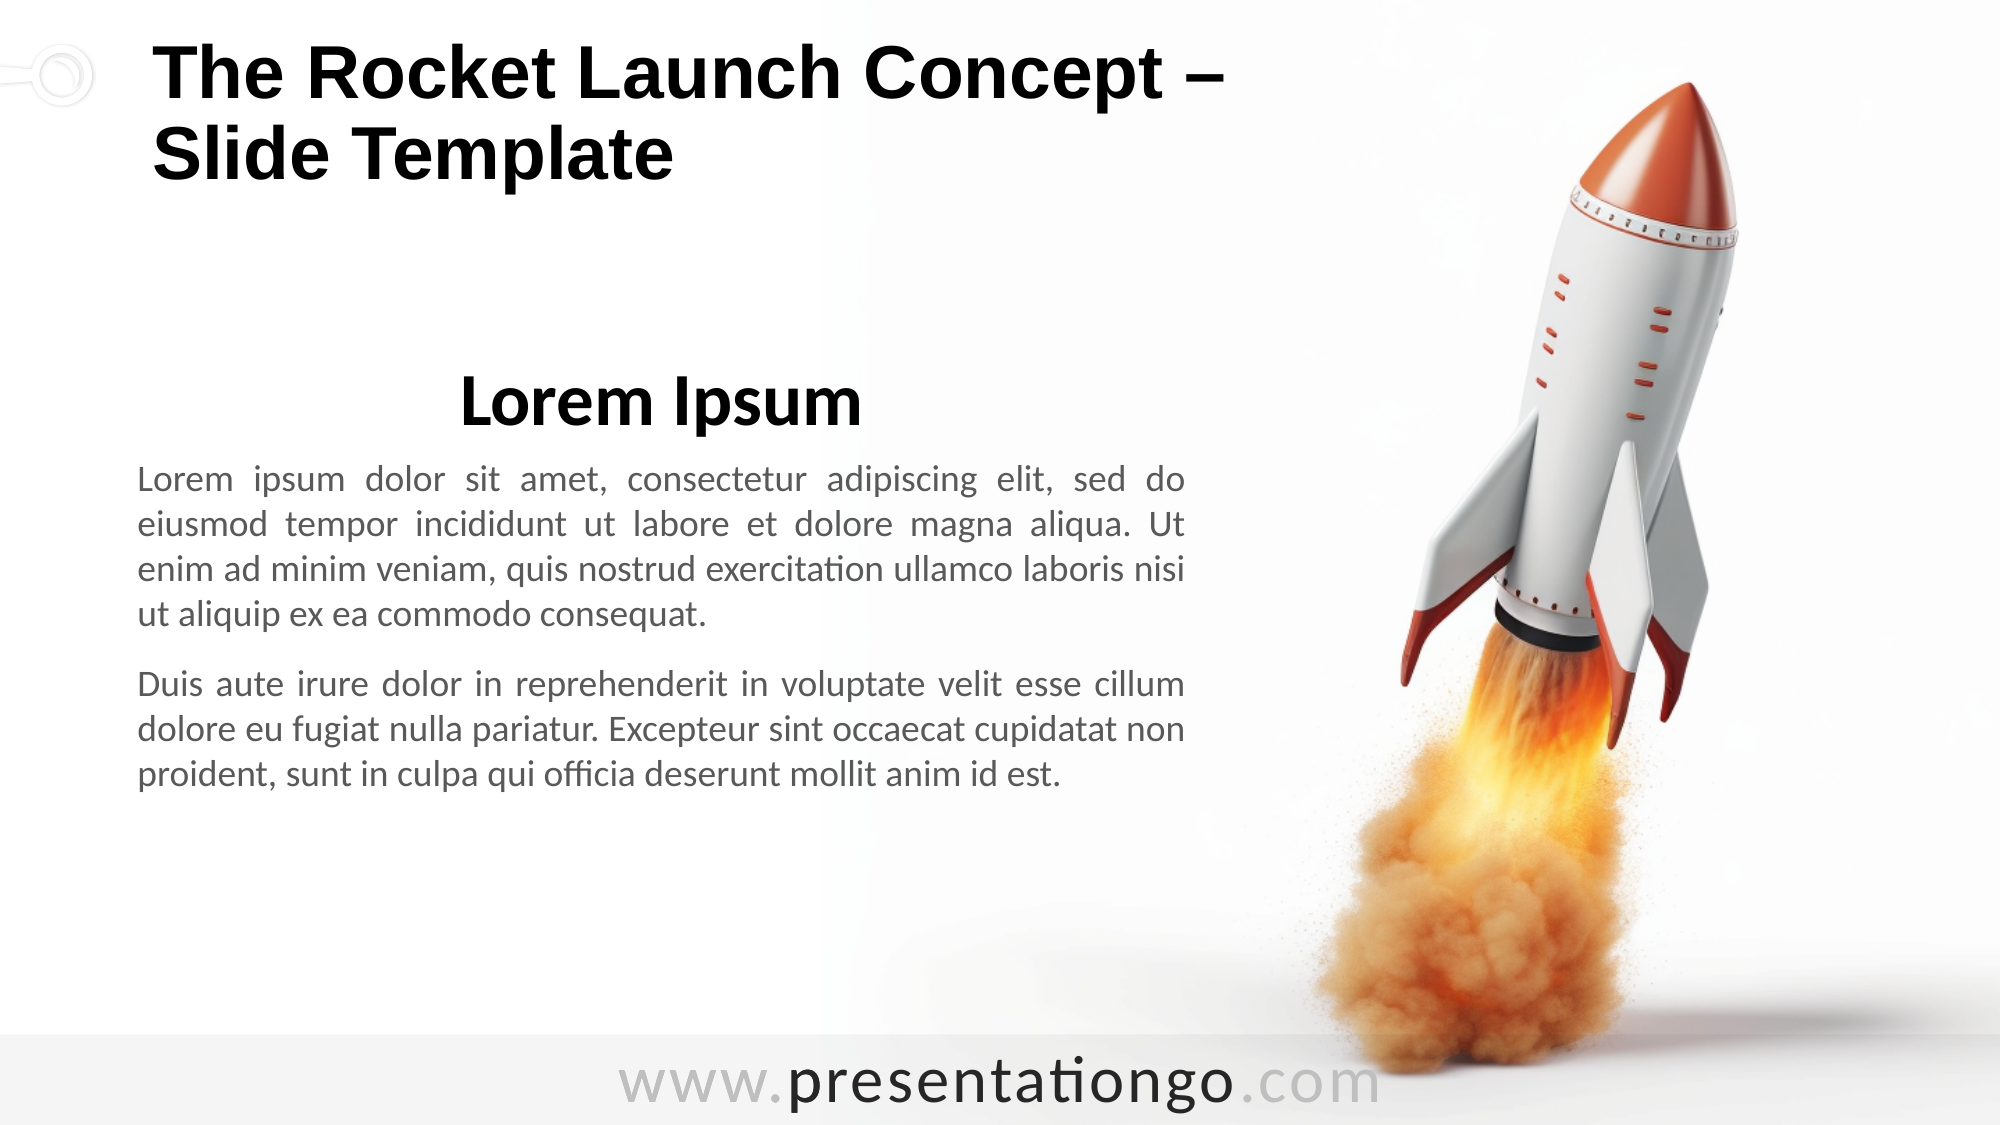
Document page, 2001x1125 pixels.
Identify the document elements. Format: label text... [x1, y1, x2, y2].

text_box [137, 341, 1187, 806]
title The Rocket Launch Concept – Slide Template [137, 26, 821, 148]
text_box www.presentationgo.com [0, 1033, 821, 1125]
picture [821, 0, 2000, 1125]
